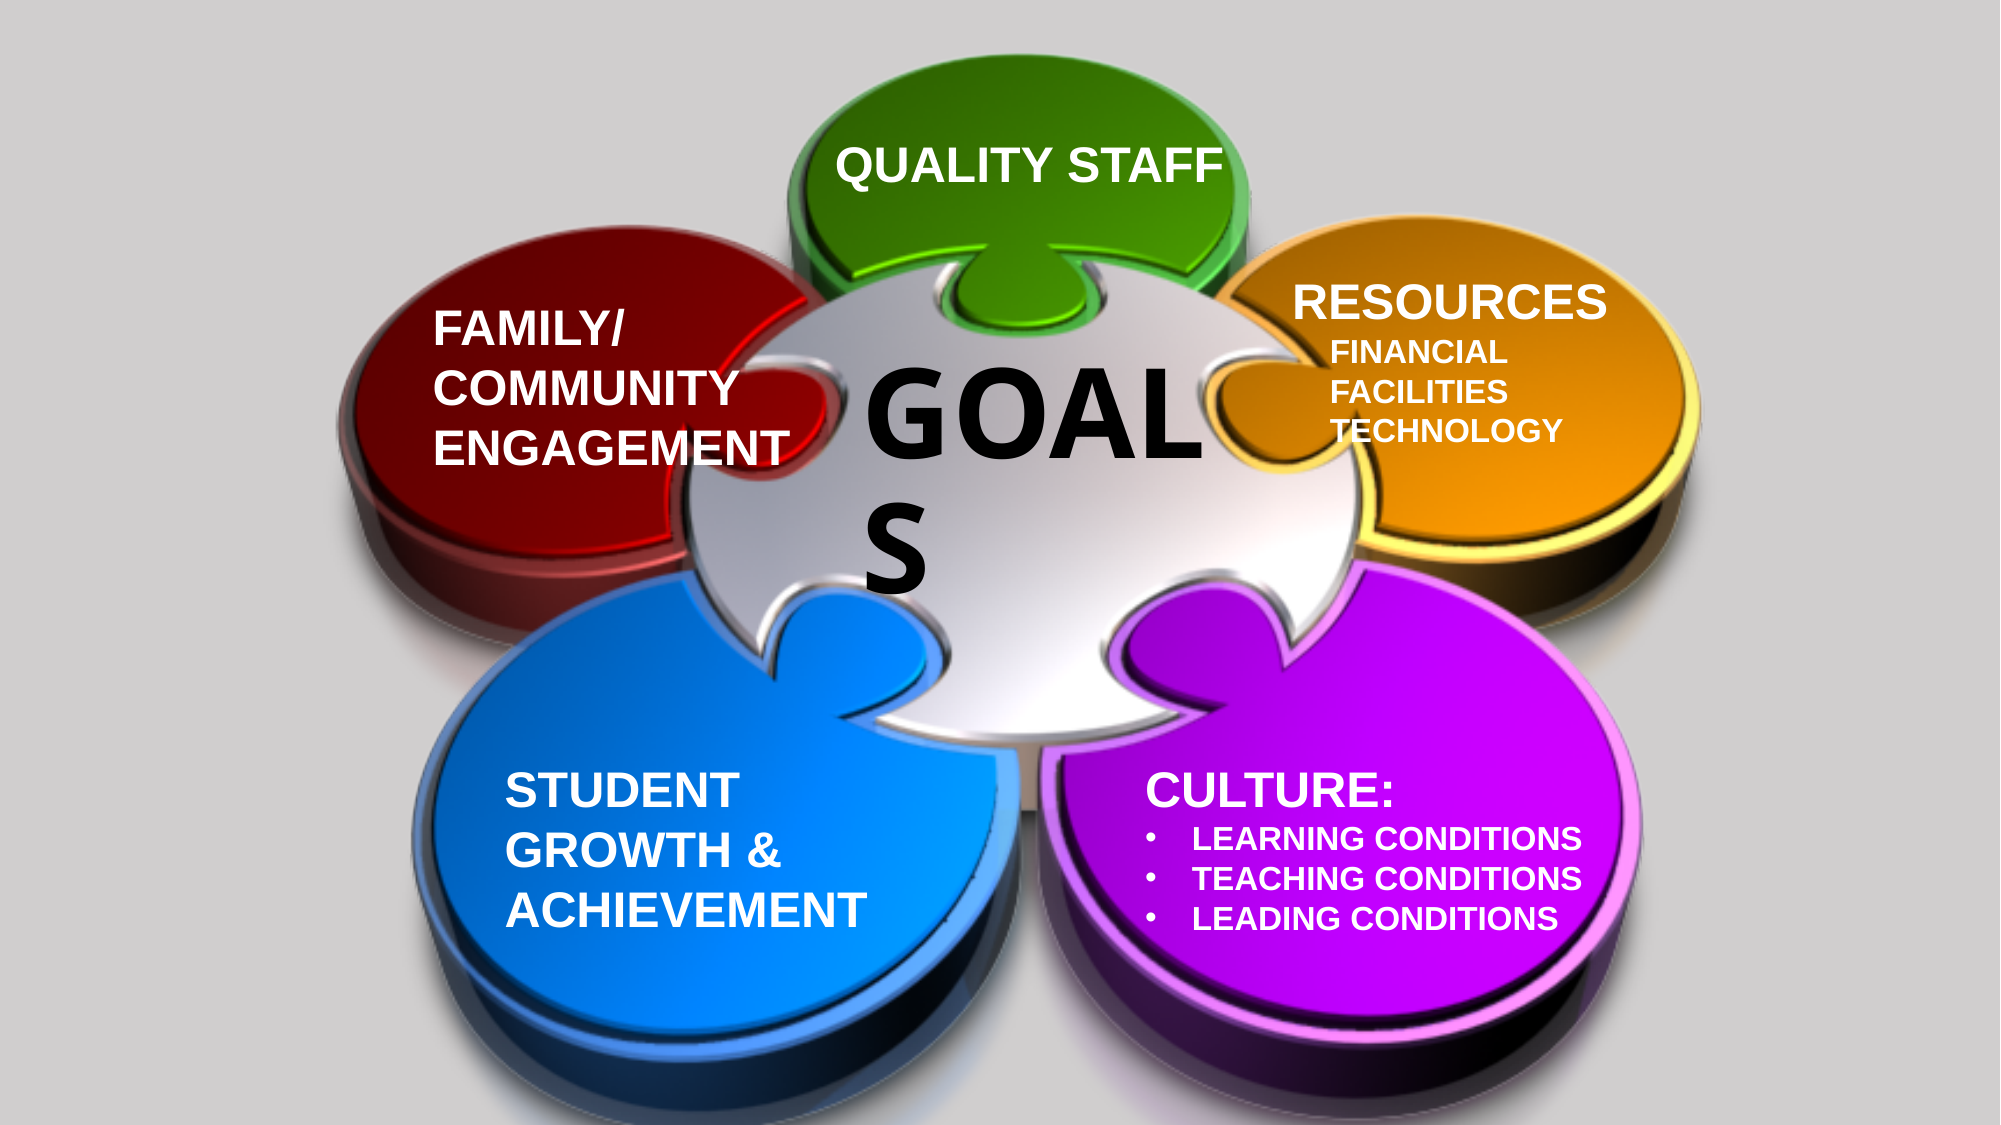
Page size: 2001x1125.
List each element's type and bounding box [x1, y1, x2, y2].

list [9, 53, 2000, 1125]
